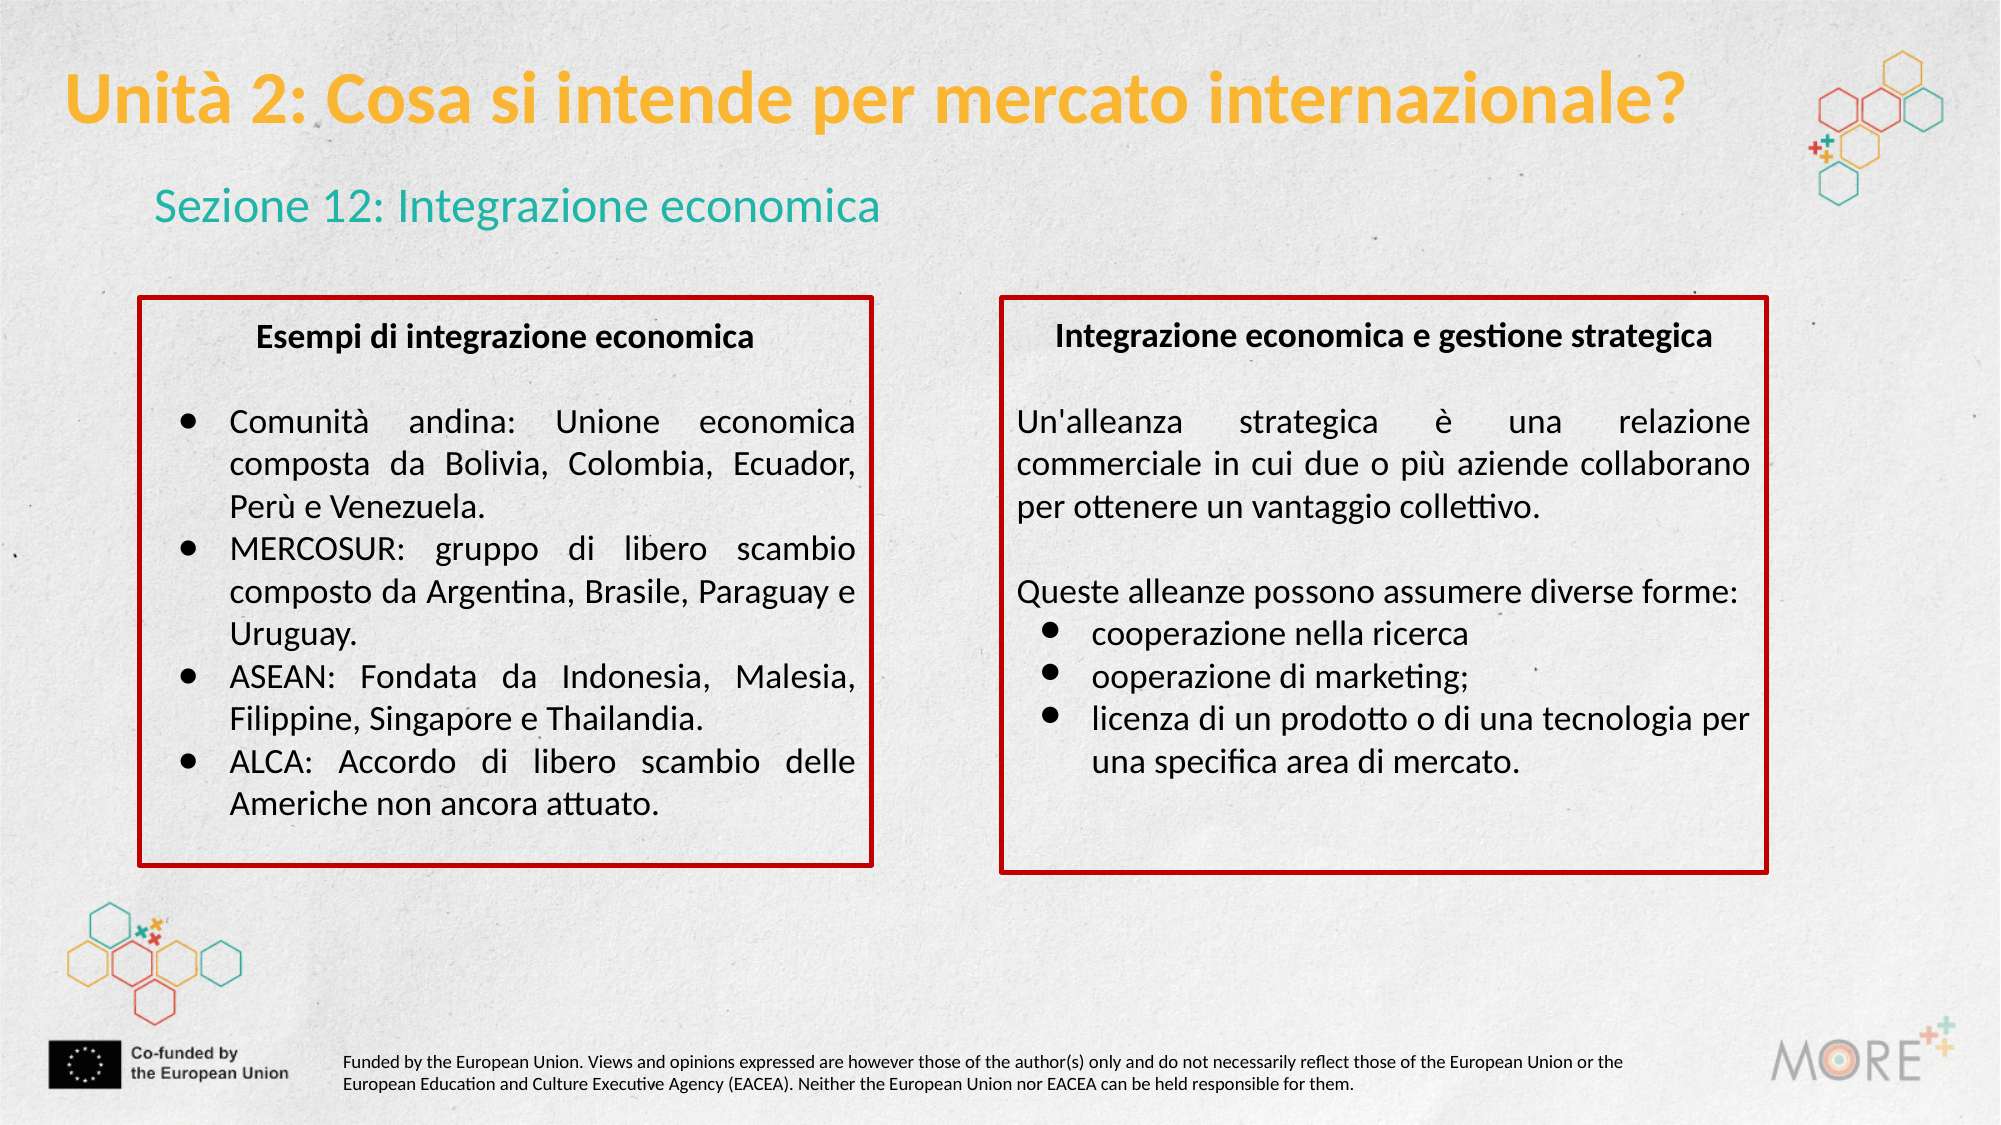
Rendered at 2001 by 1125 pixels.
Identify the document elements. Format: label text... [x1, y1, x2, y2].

text_box Integrazione economica e gestione strategica Un'alleanza strategica è una relazione commerciale in cui due o più aziende collaborano per ottenere un vantaggio collettivo. Queste alleanze possono assumere diverse forme: cooperazione nella ricerca ooperazione di marketing; licenza di un prodotto o di una tecnologia per una specifica area di mercato. [1001, 297, 1767, 873]
text_box Unità 2: Cosa si intende per mercato internazionale? [49, 41, 1767, 146]
text_box Funded by the European Union. Views and opinions expressed are however those of the author(s) only and do not necessarily reflect those of the European Union or the European Education and Culture Executive Agency (EACEA). Neither the European Union nor EACEA can be held responsible for them. [328, 1042, 1707, 1113]
text_box Esempi di integrazione economica Comunità andina: Unione economica composta da Bolivia, Colombia, Ecuador, Perù e Venezuela. MERCOSUR: gruppo di libero scambio composto da Argentina, Brasile, Paraguay e Uruguay. ASEAN: Fondata da Indonesia, Malesia, Filippine, Singapore e Thailandia. ALCA: Accordo di libero scambio delle Americhe non ancora attuato. [139, 297, 872, 866]
text_box Sezione 12: Integrazione economica [139, 164, 1624, 240]
picture [0, 0, 2001, 1125]
